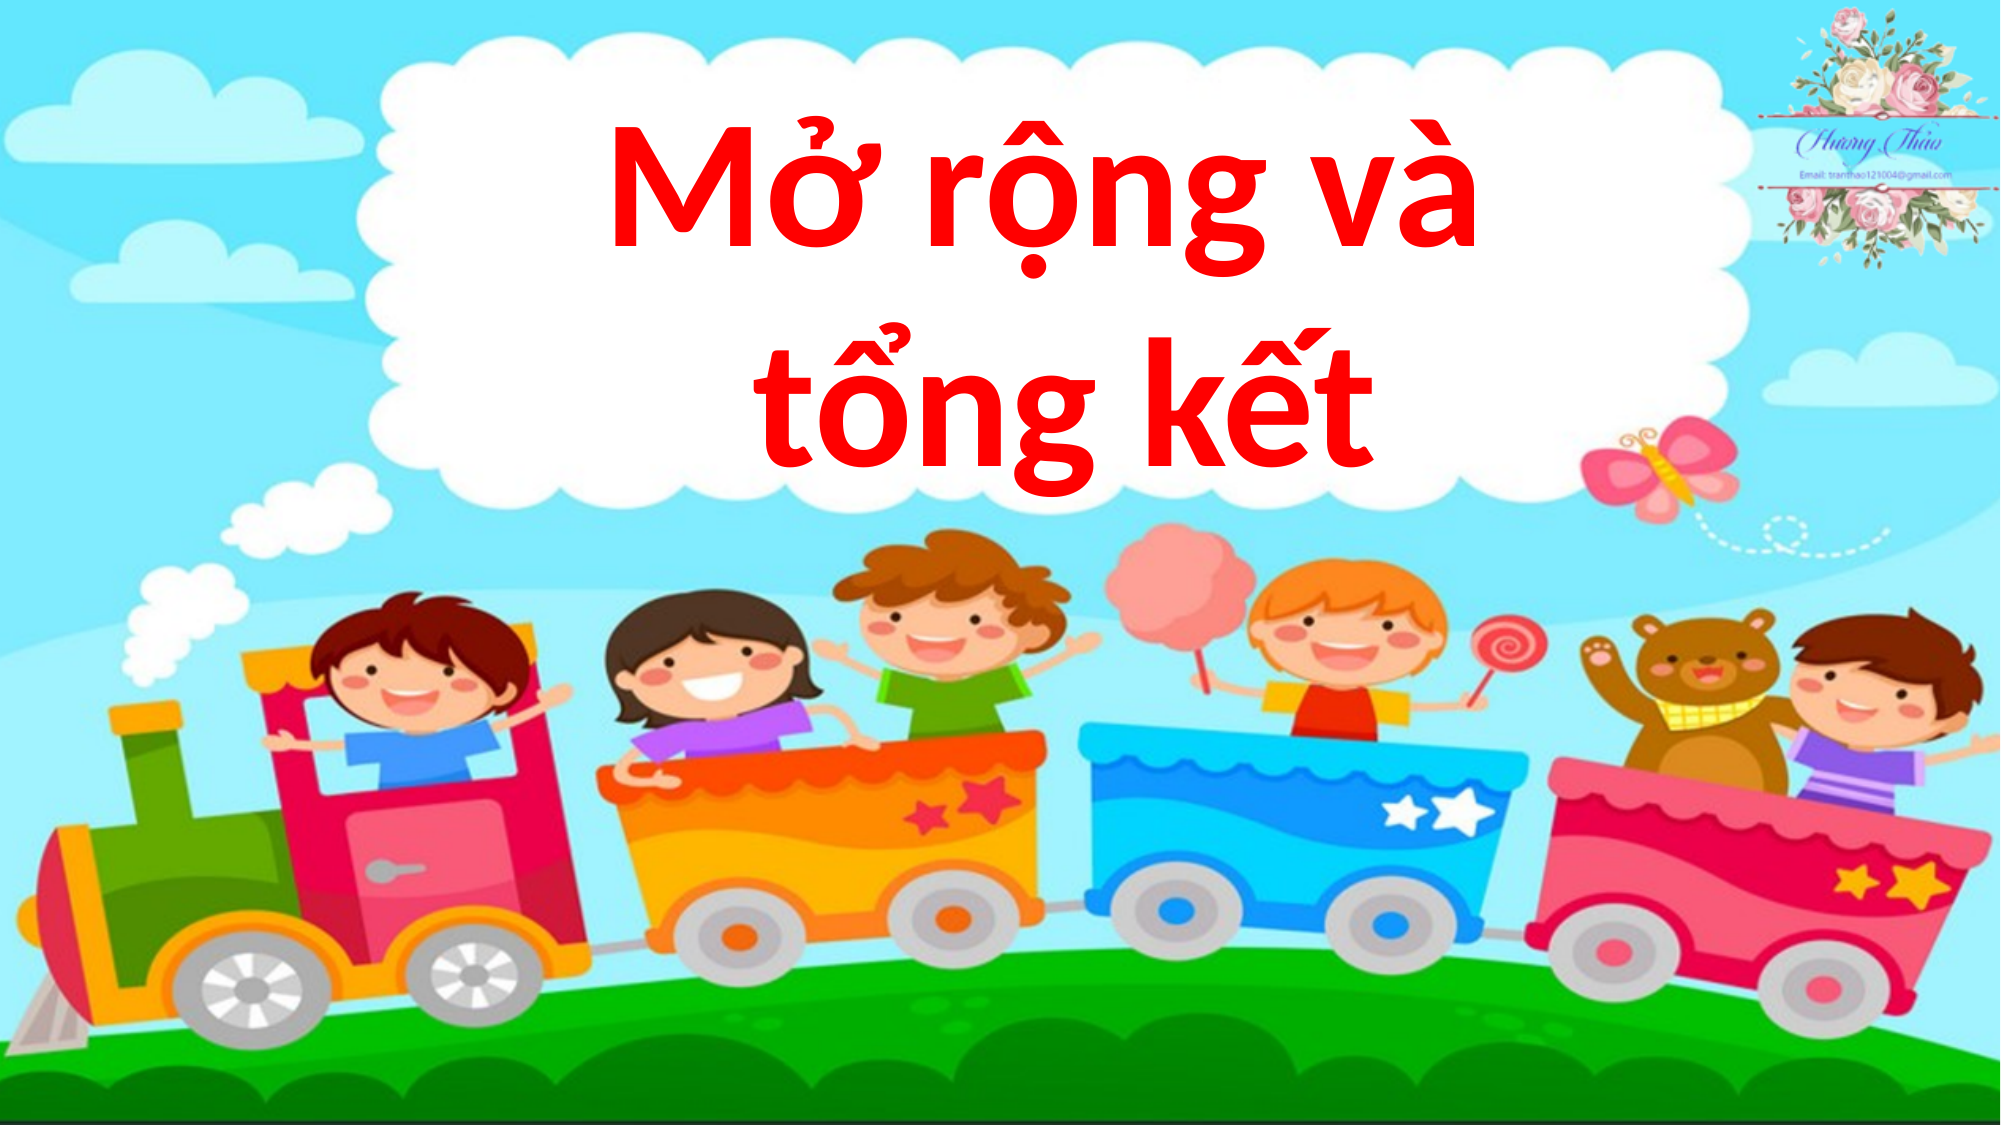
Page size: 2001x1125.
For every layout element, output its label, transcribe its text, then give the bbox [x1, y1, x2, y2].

text_box Mở rộng và tổng kết [384, 55, 1745, 511]
picture [0, 0, 2001, 1125]
